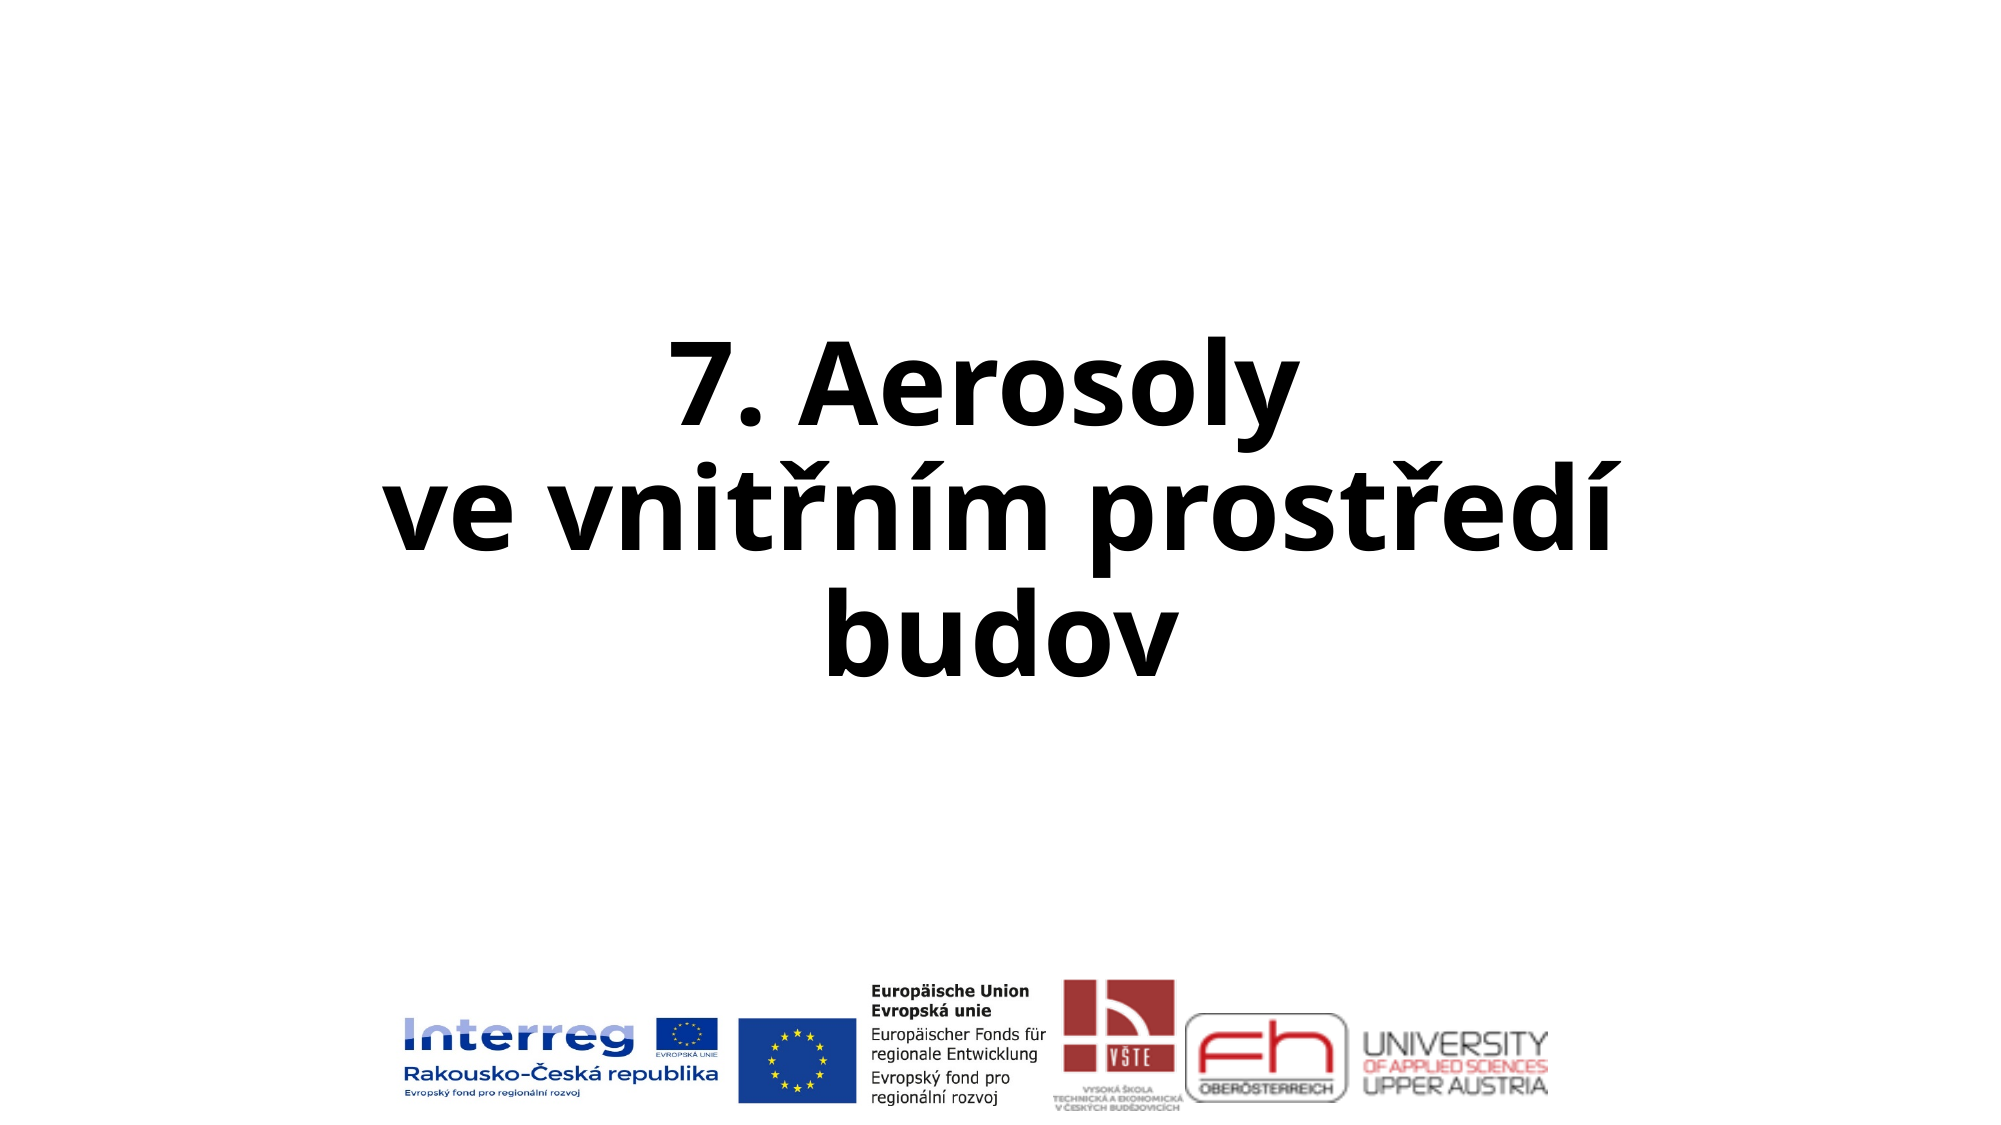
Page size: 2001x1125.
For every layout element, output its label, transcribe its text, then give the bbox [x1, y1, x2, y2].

title 7. Aerosoly ve vnitřním prostředí budov [249, 317, 1750, 709]
picture [374, 984, 1046, 1125]
picture [1185, 1013, 1548, 1103]
picture [1053, 979, 1184, 1111]
